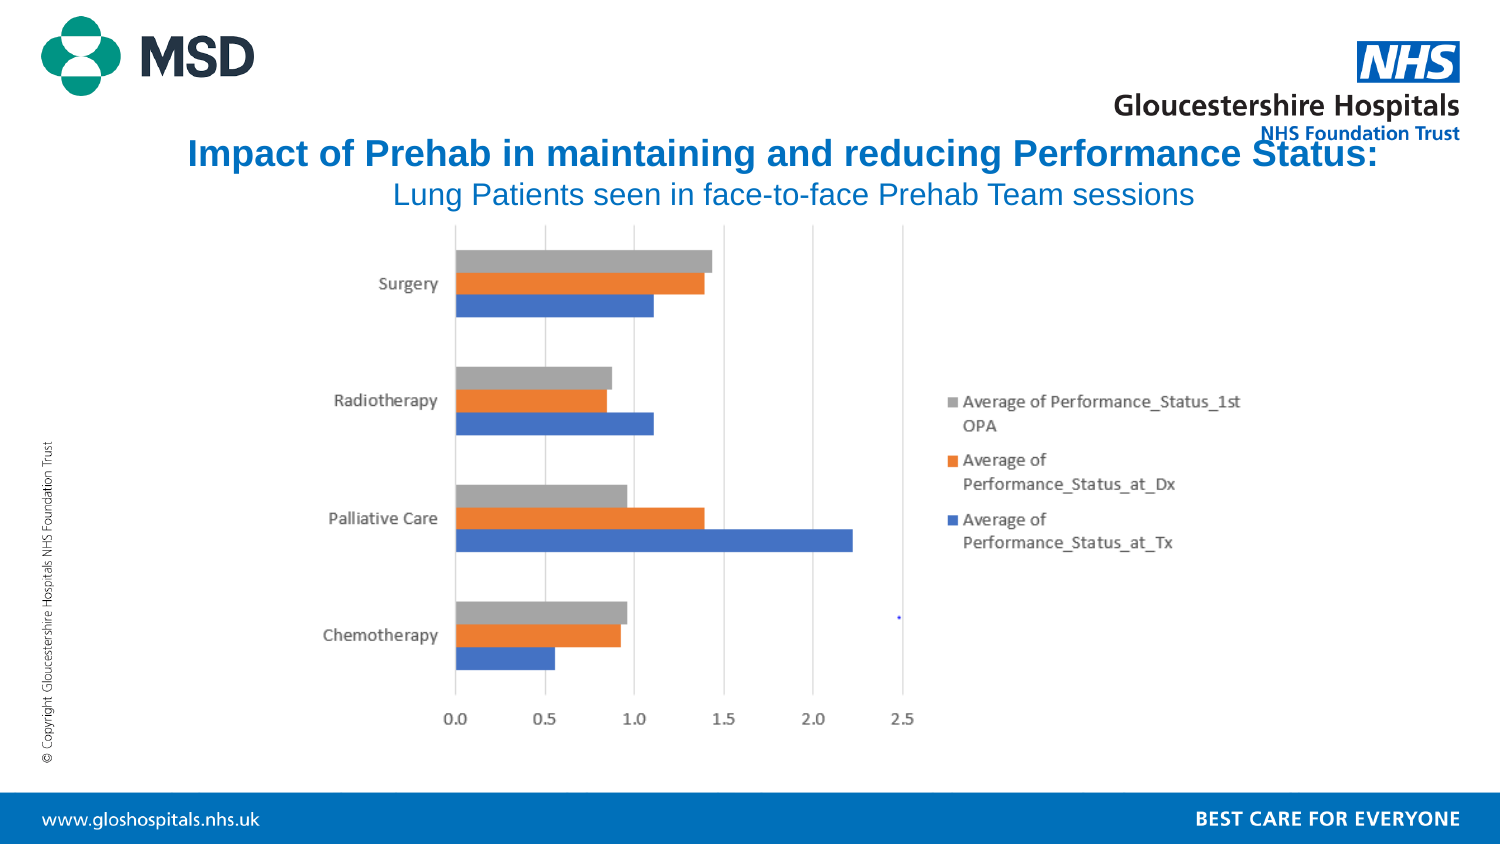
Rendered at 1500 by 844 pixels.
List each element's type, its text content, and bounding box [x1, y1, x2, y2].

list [321, 221, 1248, 740]
picture [0, 0, 1500, 844]
title Impact of Prehab in maintaining and reducing Performance Status: Lung Patients seen in face-to-face Prehab Team sessions [112, 126, 1477, 215]
